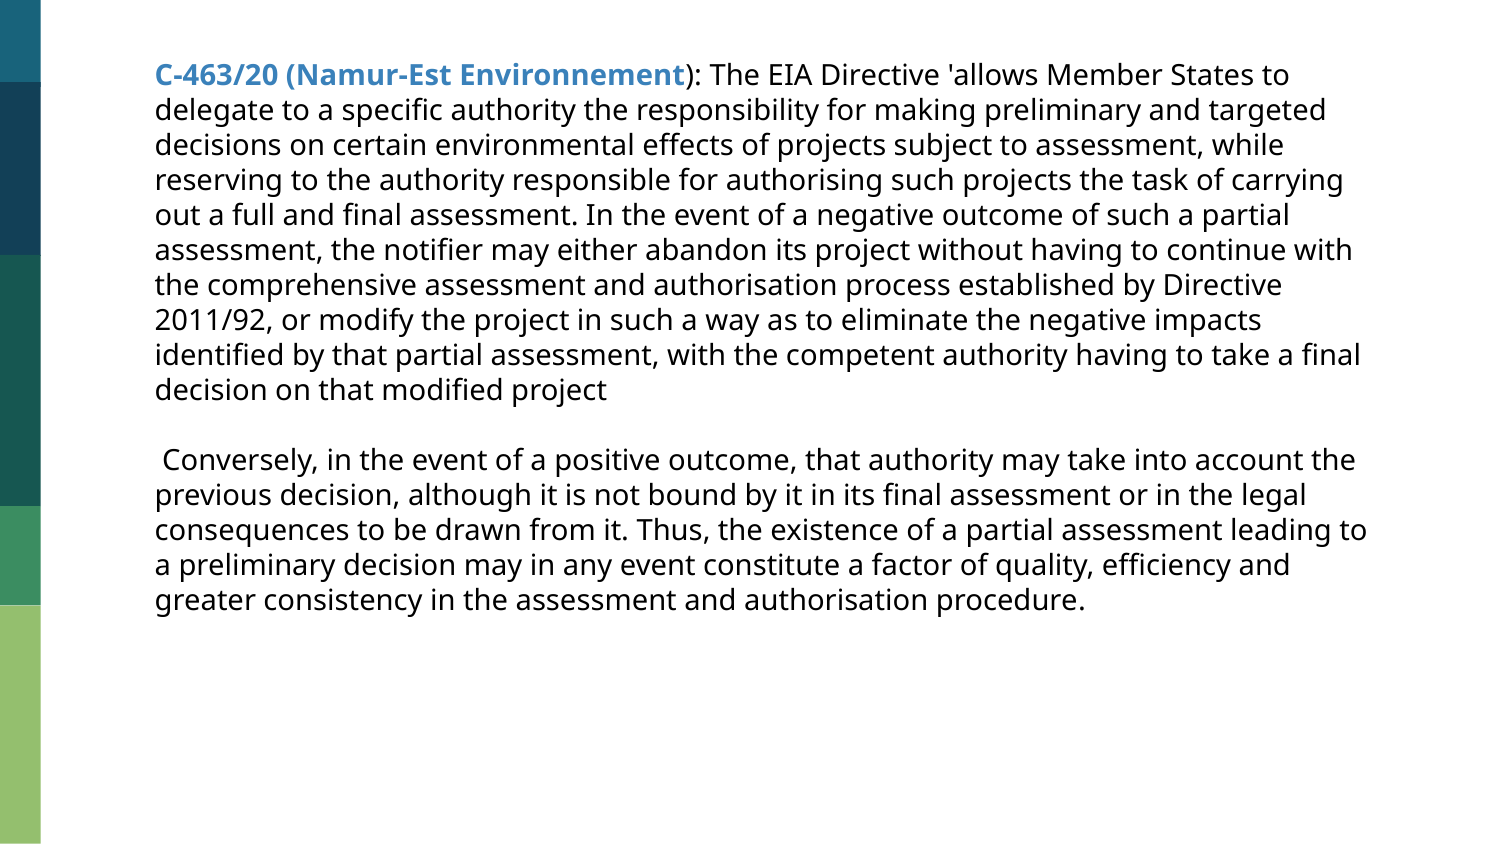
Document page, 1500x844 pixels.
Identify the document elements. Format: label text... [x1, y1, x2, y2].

text_box C-463/20 (Namur-Est Environnement): The EIA Directive 'allows Member States to delegate to a specific authority the responsibility for making preliminary and targeted decisions on certain environmental effects of projects subject to assessment, while reserving to the authority responsible for authorising such projects the task of carrying out a full and final assessment. In the event of a negative outcome of such a partial assessment, the notifier may either abandon its project without having to continue with the comprehensive assessment and authorisation process established by Directive 2011/92, or modify the project in such a way as to eliminate the negative impacts identified by that partial assessment, with the competent authority having to take a final decision on that modified project Conversely, in the event of a positive outcome, that authority may take into account the previous decision, although it is not bound by it in its final assessment or in the legal consequences to be drawn from it. Thus, the existence of a partial assessment leading to a preliminary decision may in any event constitute a factor of quality, efficiency and greater consistency in the assessment and authorisation procedure. [139, 49, 1391, 624]
